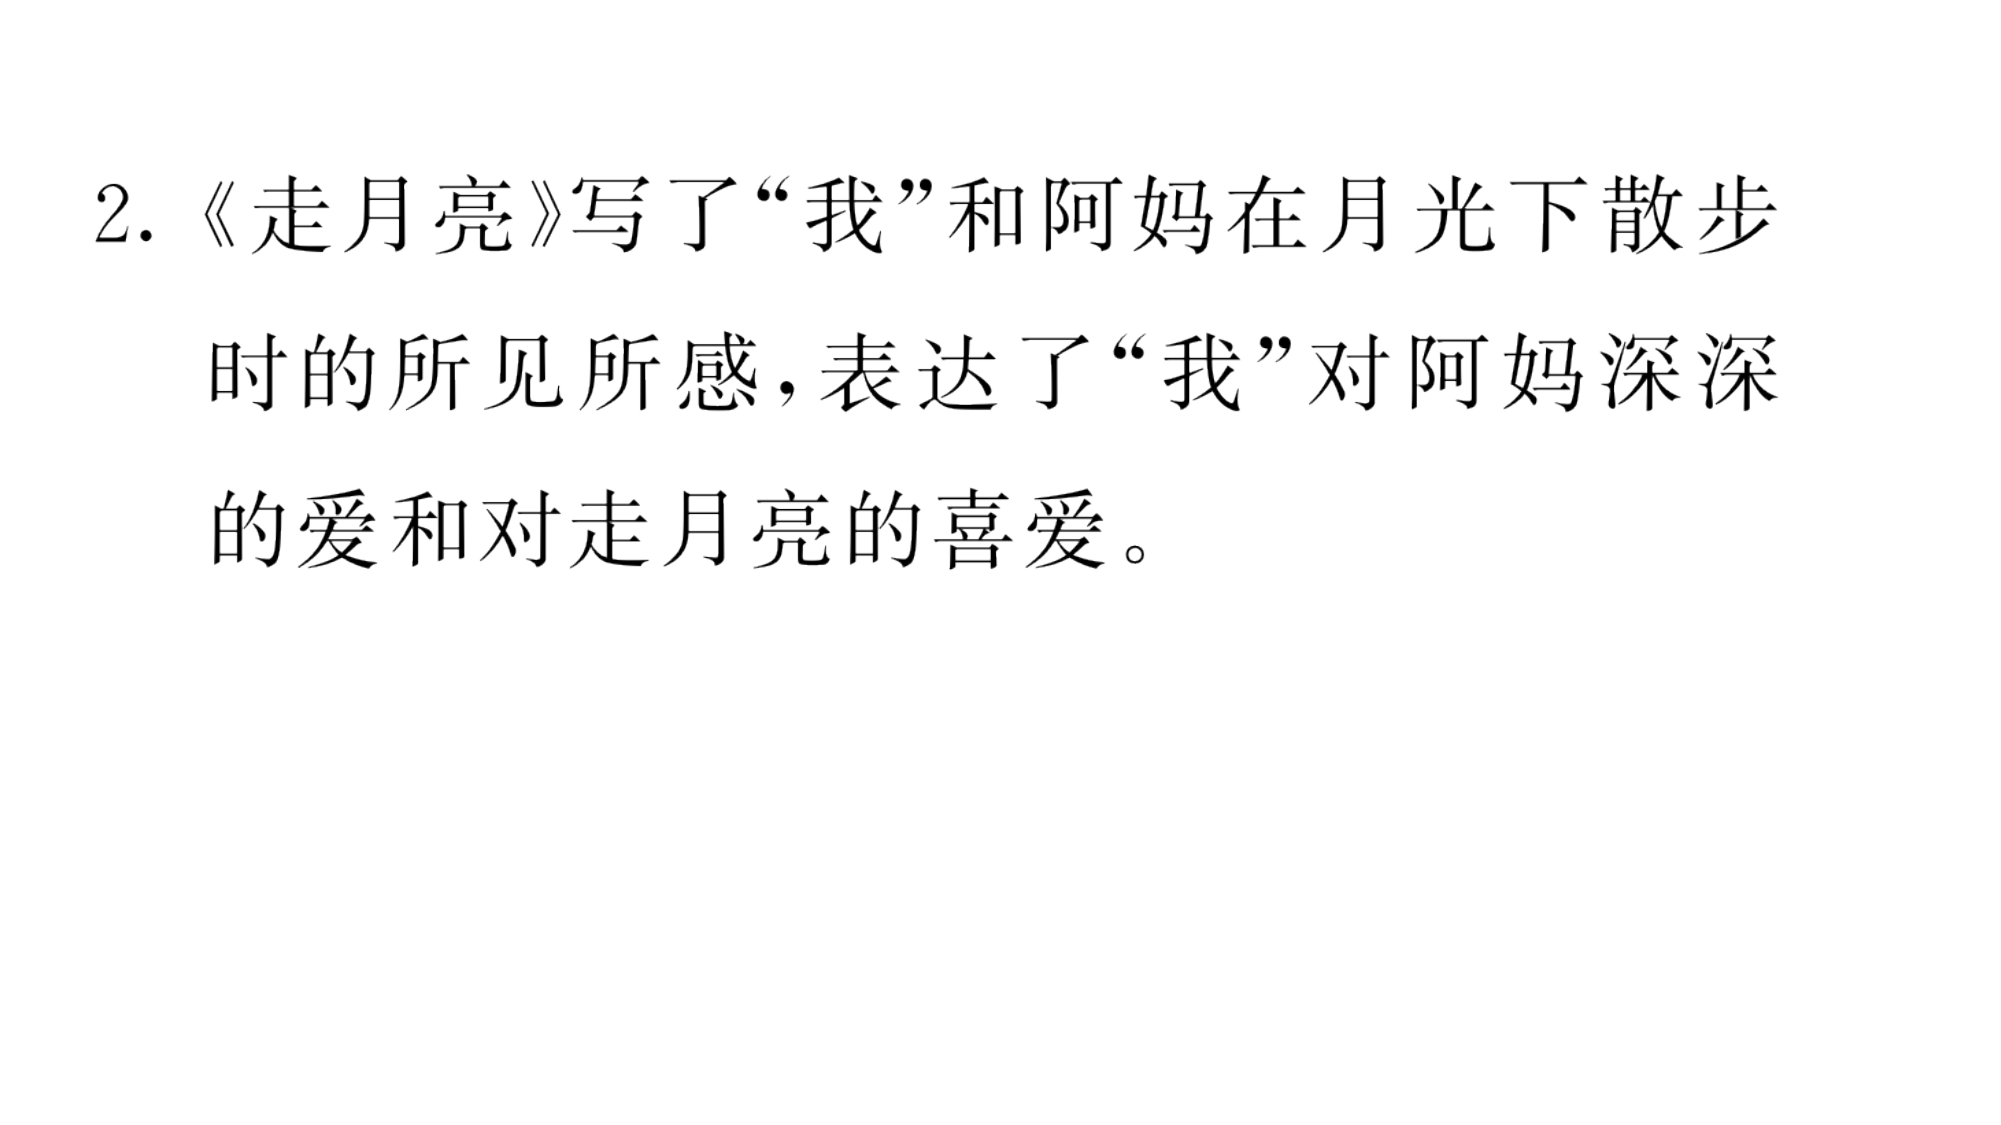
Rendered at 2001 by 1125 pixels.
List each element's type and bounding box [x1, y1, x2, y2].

picture [87, 117, 1979, 605]
